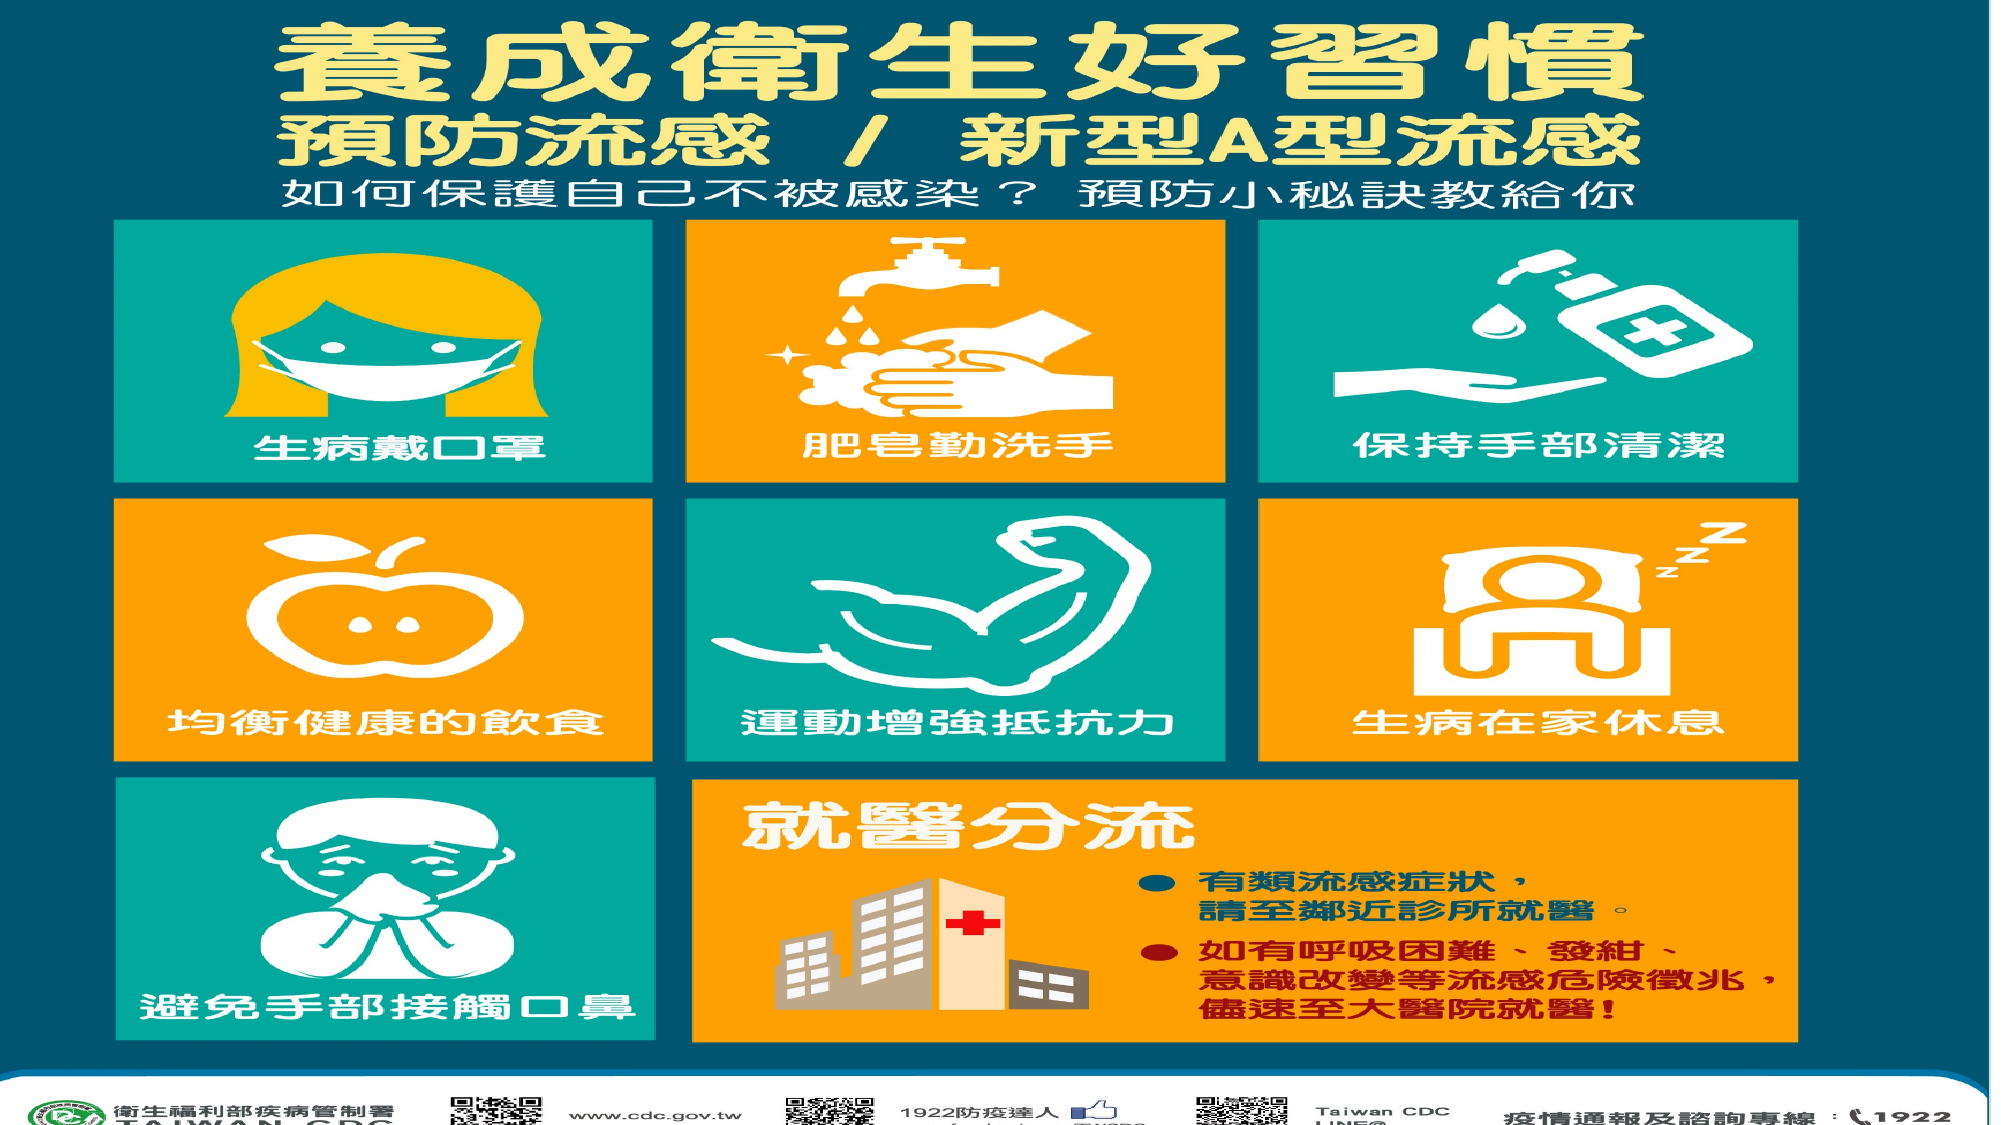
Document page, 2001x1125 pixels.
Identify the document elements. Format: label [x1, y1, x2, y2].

list [0, 0, 2000, 1125]
